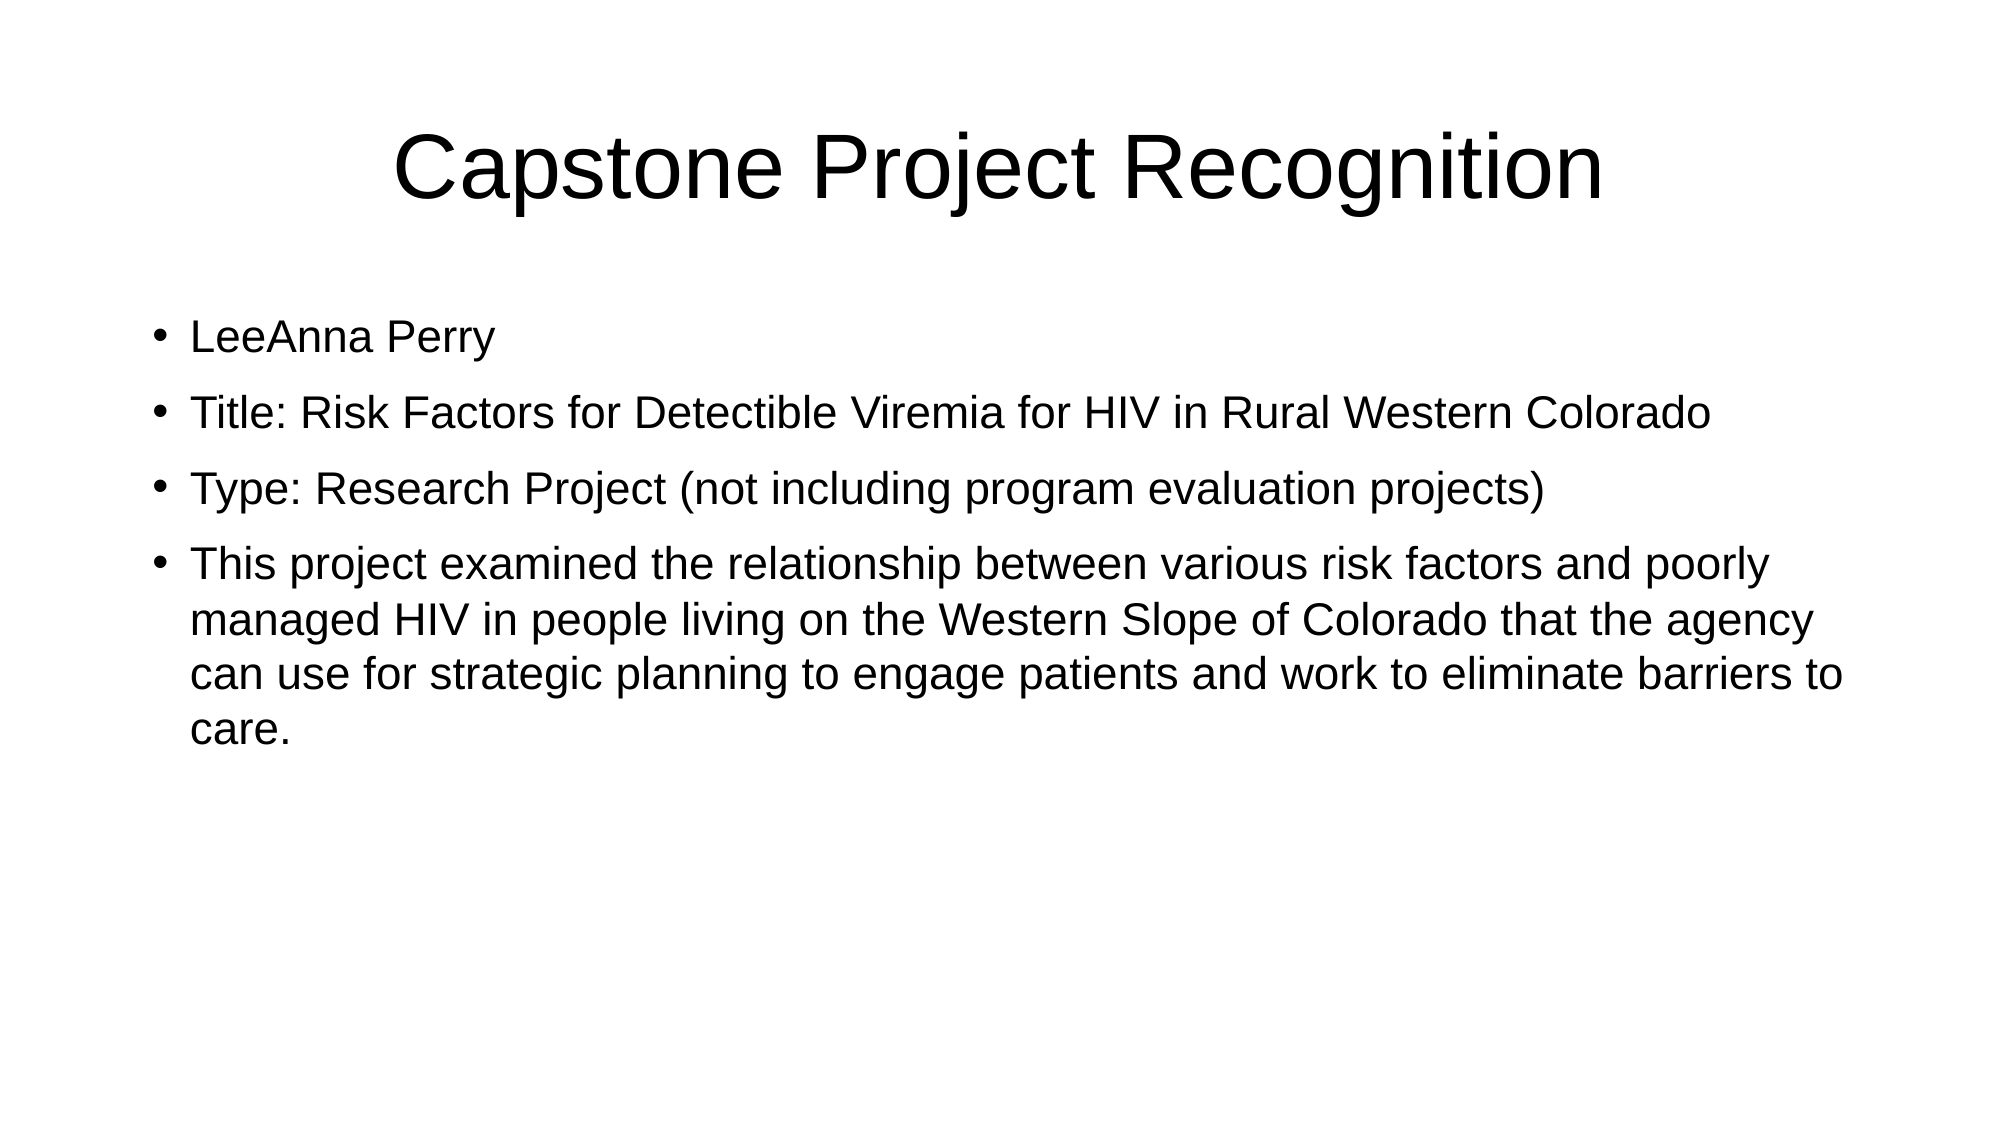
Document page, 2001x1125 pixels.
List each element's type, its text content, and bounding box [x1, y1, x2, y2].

title Capstone Project Recognition [137, 59, 1863, 278]
list LeeAnna Perry Title: Risk Factors for Detectible Viremia for HIV in Rural Western Colorado Type: Research Project (not including program evaluation projects) This project examined the relationship between various risk factors and poorly managed HIV in people living on the Western Slope of Colorado that the agency can use for strategic planning to engage patients and work to eliminate barriers to care. [137, 299, 1863, 1014]
